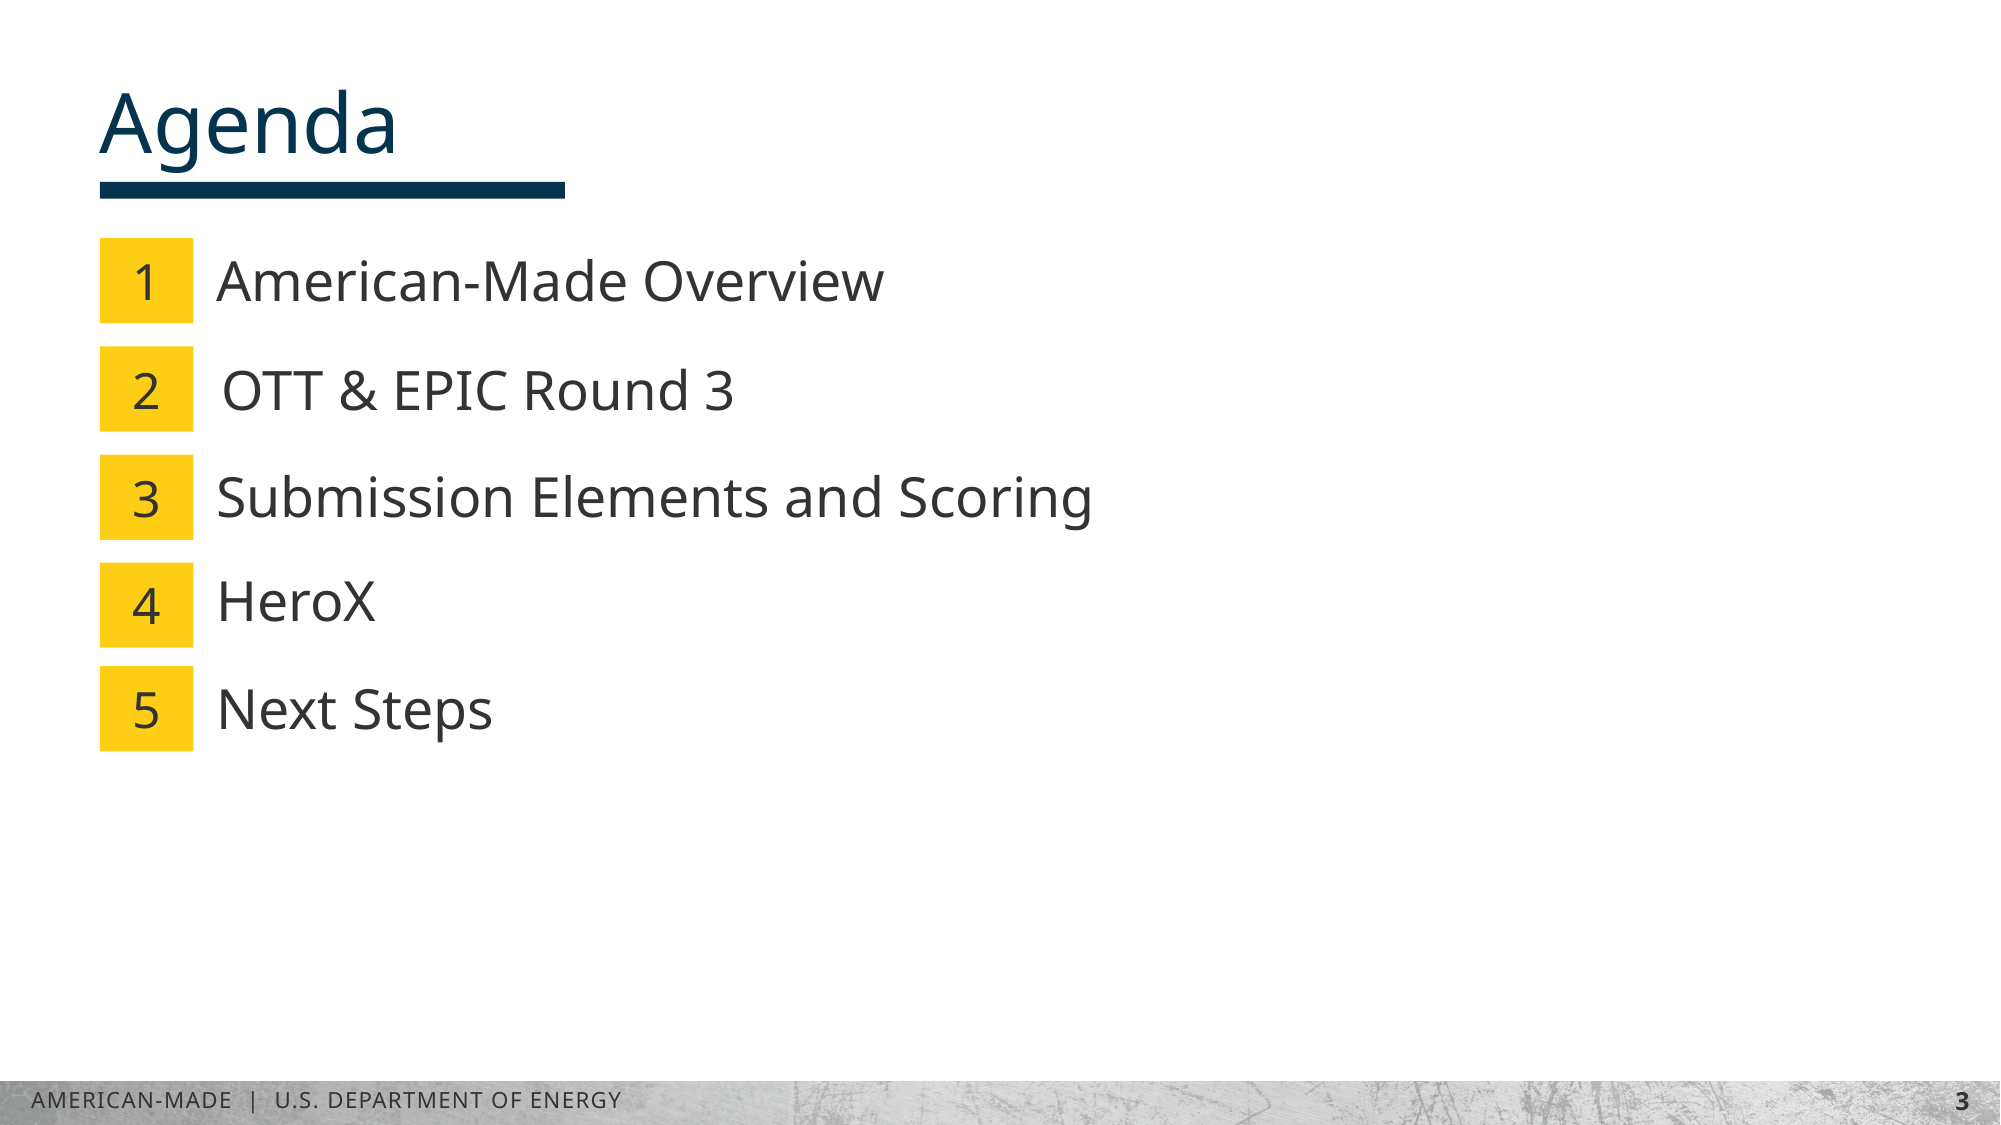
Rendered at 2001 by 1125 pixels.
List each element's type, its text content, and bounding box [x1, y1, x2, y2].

list HeroX [201, 557, 1640, 648]
list Submission Elements and Scoring [201, 454, 1874, 540]
list Next Steps [201, 666, 1874, 752]
text_box [99, 181, 565, 199]
title Agenda [99, 47, 887, 216]
list 5 [99, 666, 194, 752]
list 4 [99, 562, 194, 648]
list 3 [99, 454, 194, 540]
list 1 [99, 238, 194, 324]
list American-Made Overview [201, 238, 1874, 324]
list OTT & EPIC Round 3 [201, 346, 1874, 432]
list 2 [99, 346, 194, 432]
